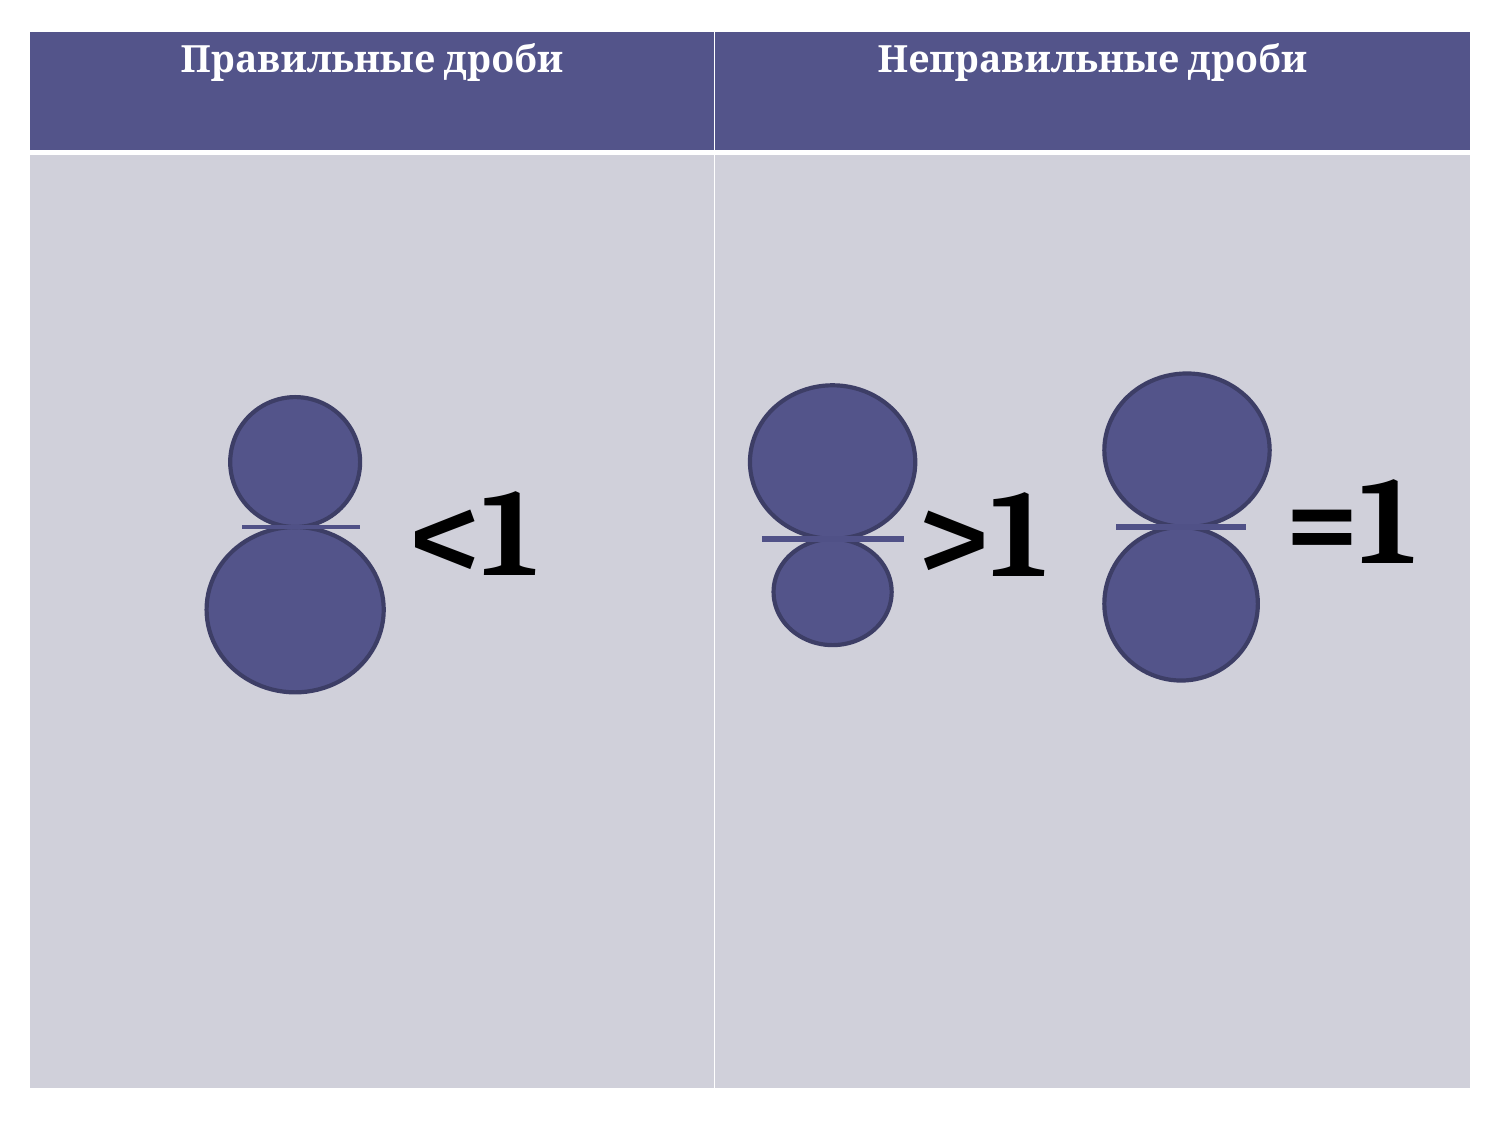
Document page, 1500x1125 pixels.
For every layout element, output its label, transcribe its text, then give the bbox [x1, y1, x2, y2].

table_header Неправильные дроби [715, 32, 1470, 150]
table_cell <1 [30, 155, 714, 1088]
text_box [228, 394, 363, 525]
text_box [1102, 371, 1271, 524]
text_box >1 [901, 444, 1198, 610]
text_box =1 [1271, 431, 1500, 596]
text_box [771, 548, 894, 648]
table_header Правильные дроби [30, 32, 714, 150]
text_box [204, 536, 386, 695]
text_box [1102, 536, 1260, 683]
text_box [747, 383, 916, 536]
table_cell [715, 155, 1470, 1088]
